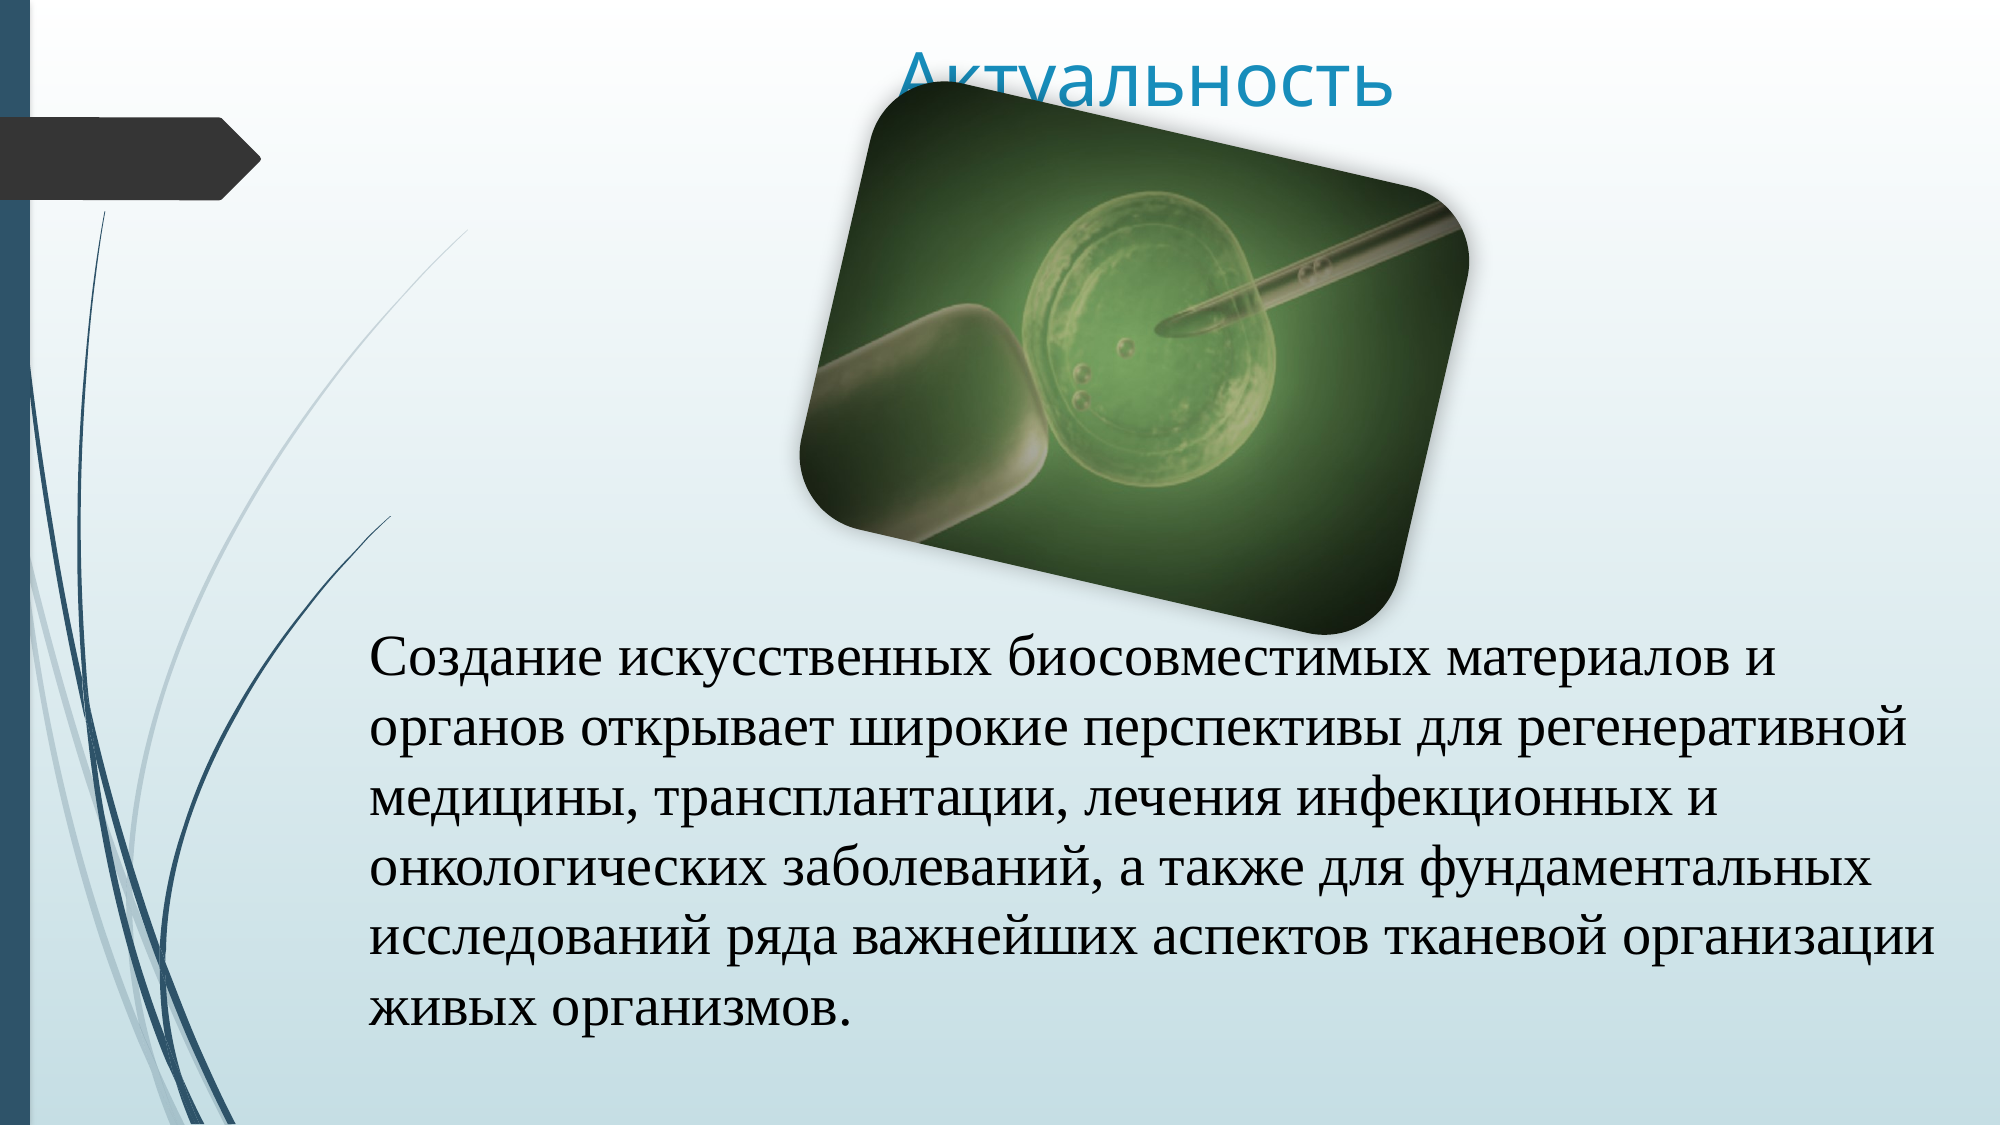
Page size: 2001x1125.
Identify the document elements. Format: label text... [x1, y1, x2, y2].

list Создание искусственных биосовместимых материалов и органов открывает широкие перспективы для регенеративной медицины, трансплантации, лечения инфекционных и онкологических заболеваний, а также для фундаментальных исследований ряда важнейших аспектов тканевой организации живых организмов. [354, 609, 1957, 1091]
title Актуальность [424, 24, 1887, 235]
picture [799, 81, 1470, 635]
